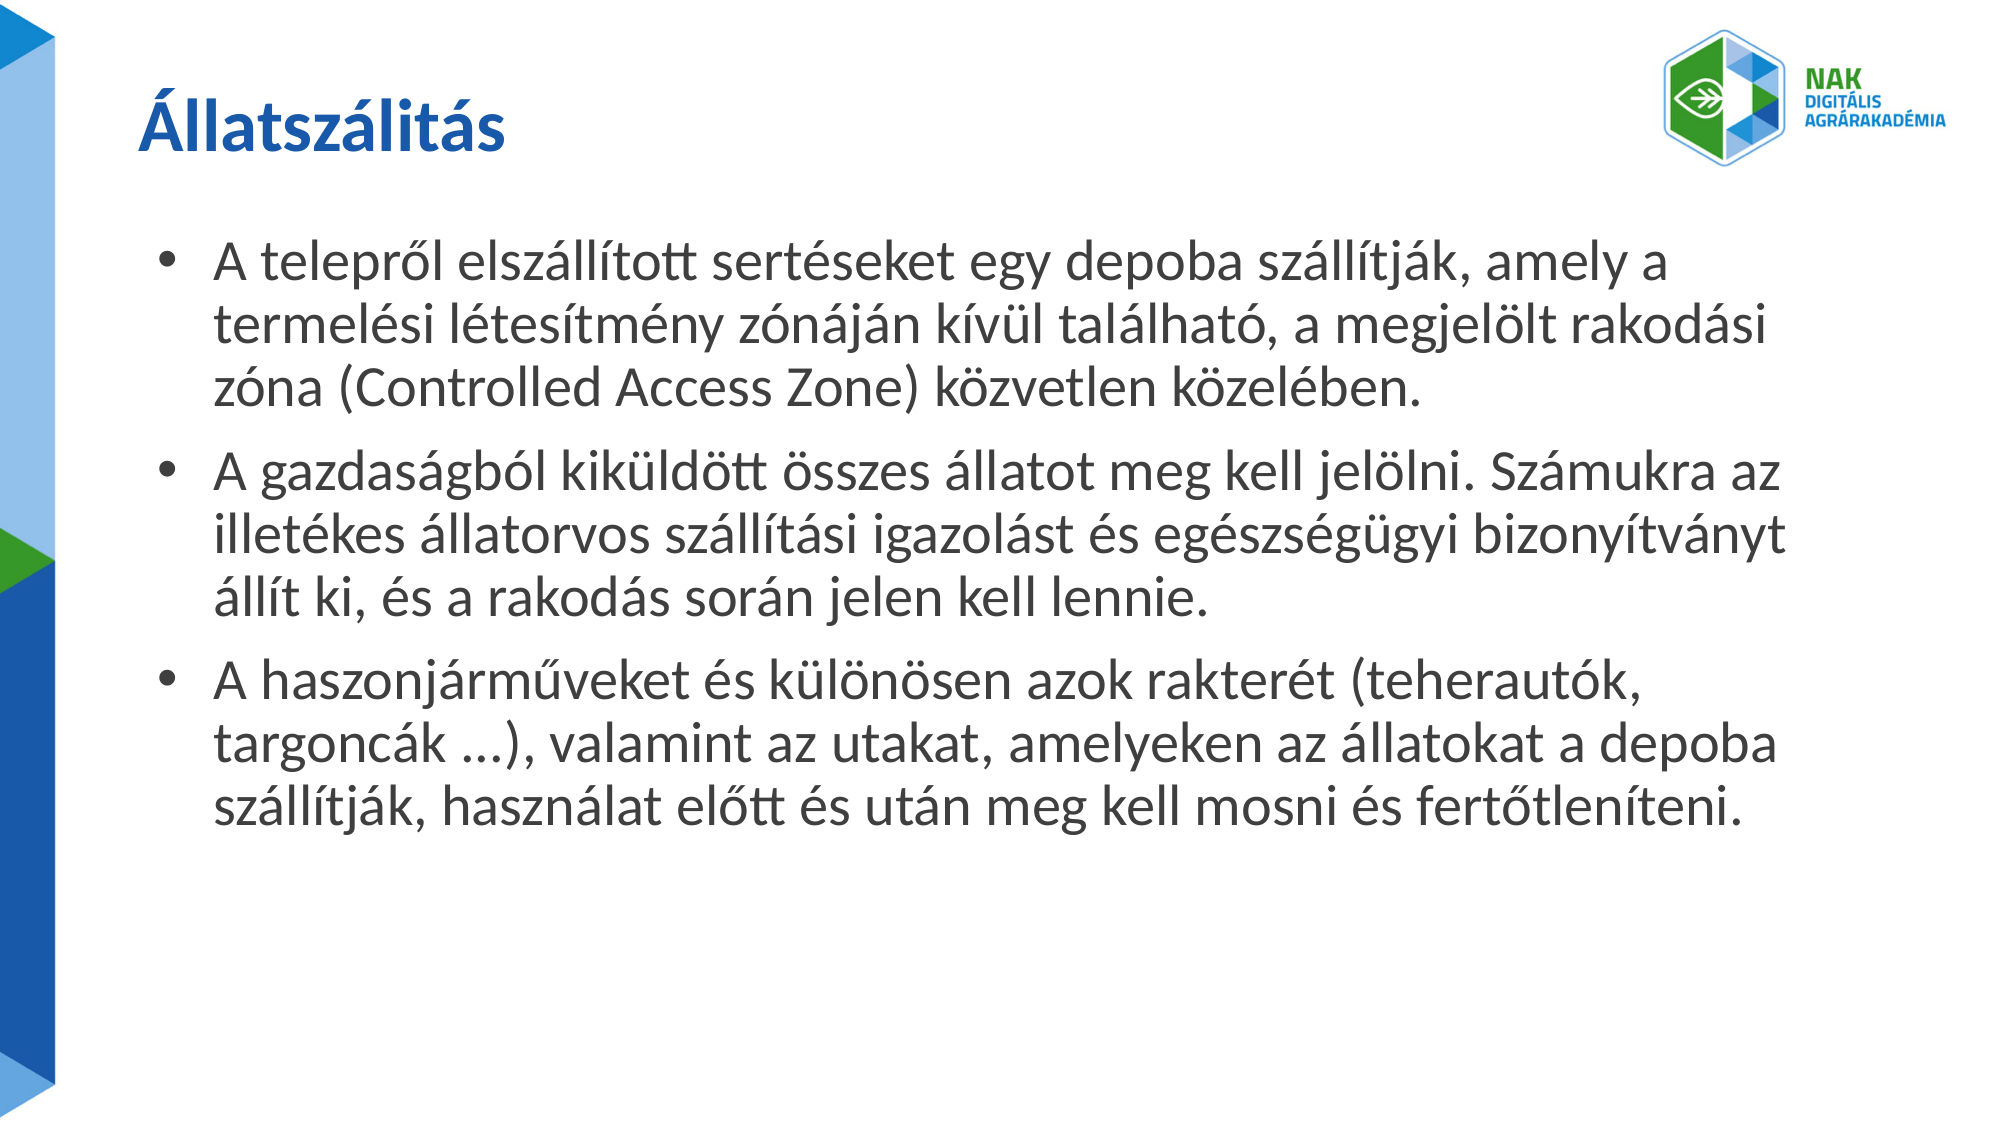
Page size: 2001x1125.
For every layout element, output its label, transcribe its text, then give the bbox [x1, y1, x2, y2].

list A telepről elszállított sertéseket egy depoba szállítják, amely a termelési létesítmény zónáján kívül található, a megjelölt rakodási zóna (Controlled Access Zone) közvetlen közelében. A gazdaságból kiküldött összes állatot meg kell jelölni. Számukra az illetékes állatorvos szállítási igazolást és egészségügyi bizonyítványt állít ki, és a rakodás során jelen kell lennie. A haszonjárműveket és különösen azok rakterét (teherautók, targoncák ...), valamint az utakat, amelyeken az állatokat a depoba szállítják, használat előtt és után meg kell mosni és fertőtleníteni. [123, 222, 1849, 931]
picture [0, 0, 2001, 1125]
title Állatszálitás [123, 48, 1636, 206]
